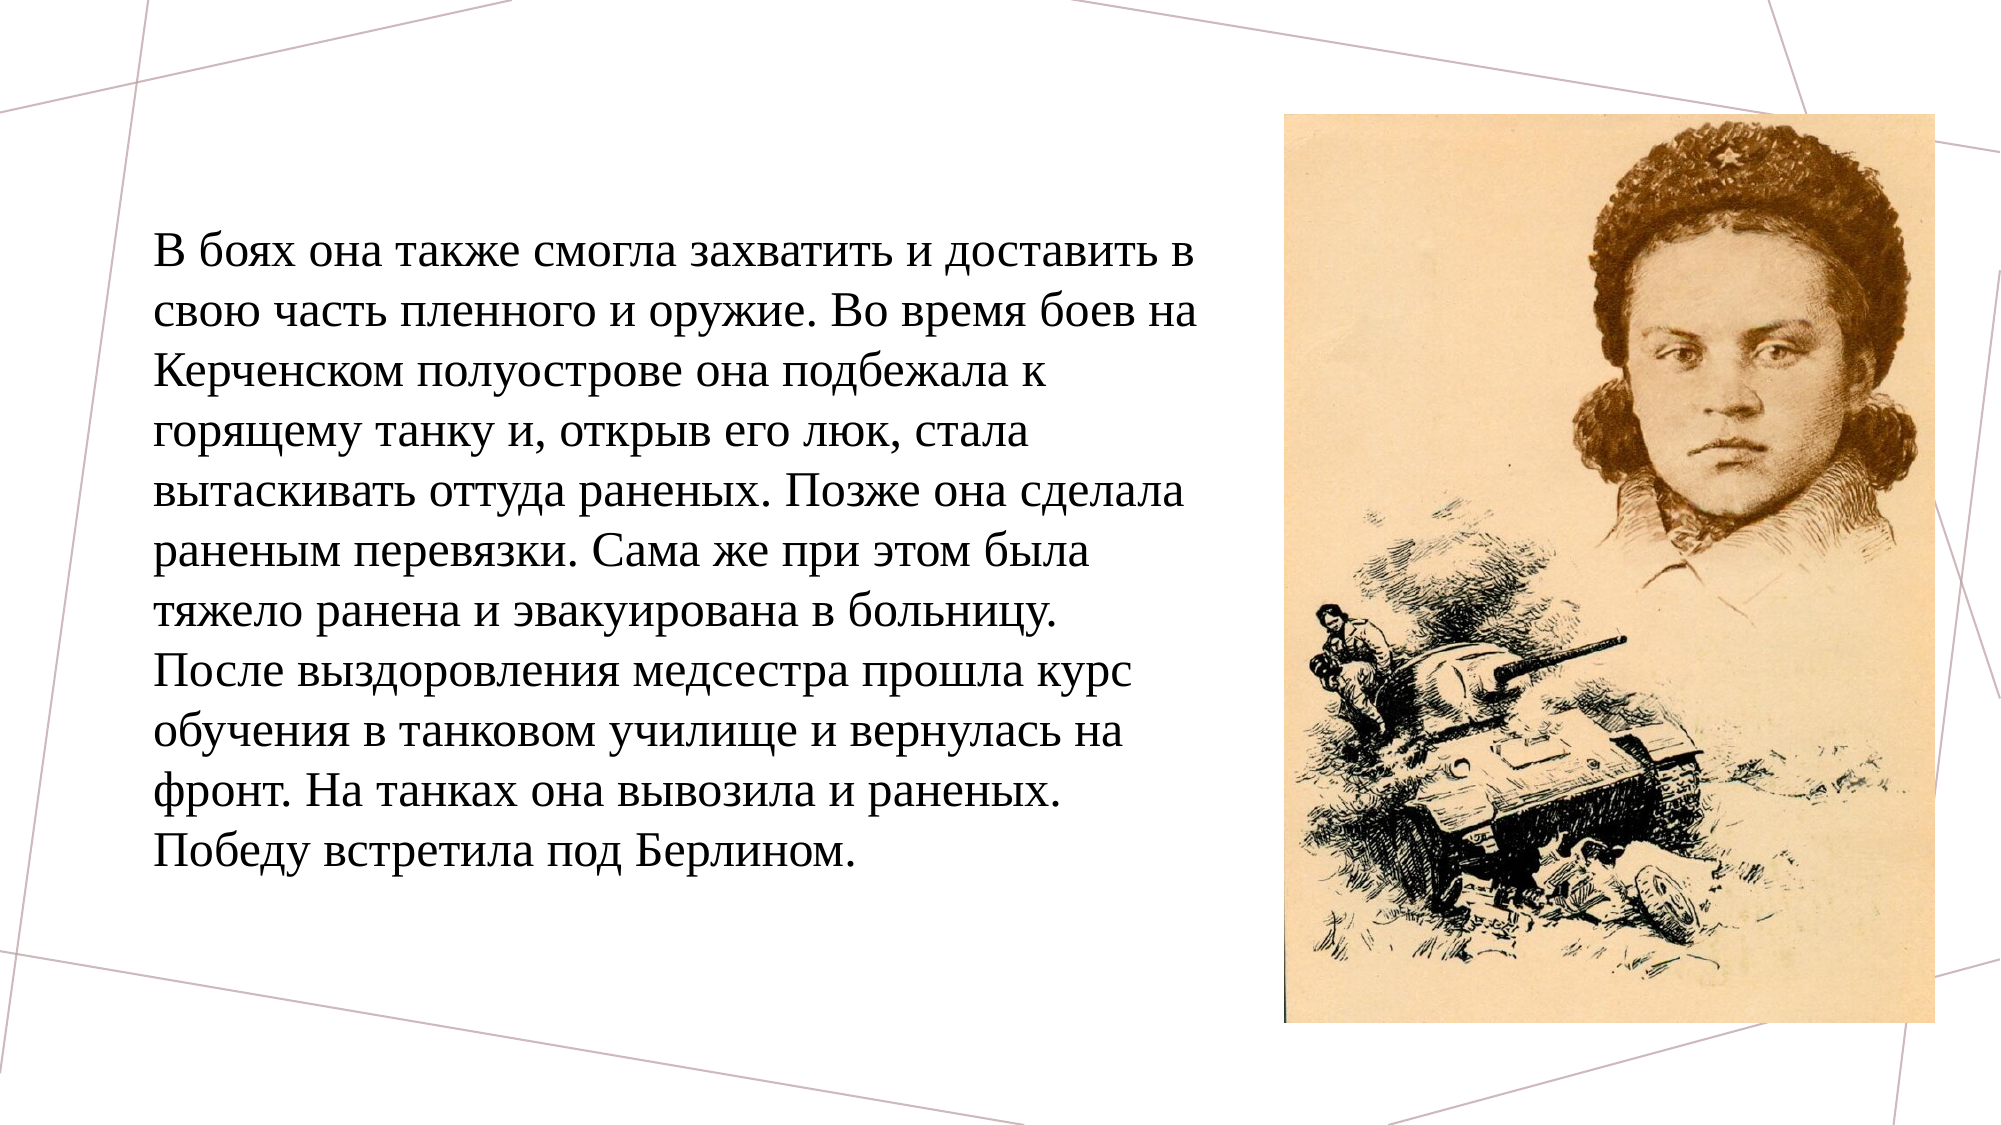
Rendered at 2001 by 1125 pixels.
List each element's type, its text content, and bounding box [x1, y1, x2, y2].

picture [1284, 114, 1935, 1023]
text_box В боях она также смогла захватить и доставить в свою часть пленного и оружие. Во время боев на Керченском полуострове она подбежала к горящему танку и, открыв его люк, стала вытаскивать оттуда раненых. Позже она сделала раненым перевязки. Сама же при этом была тяжело ранена и эвакуирована в больницу. После выздоровления медсестра прошла курс обучения в танковом училище и вернулась на фронт. На танках она вывозила и раненых. Победу встретила под Берлином. [138, 208, 1240, 884]
